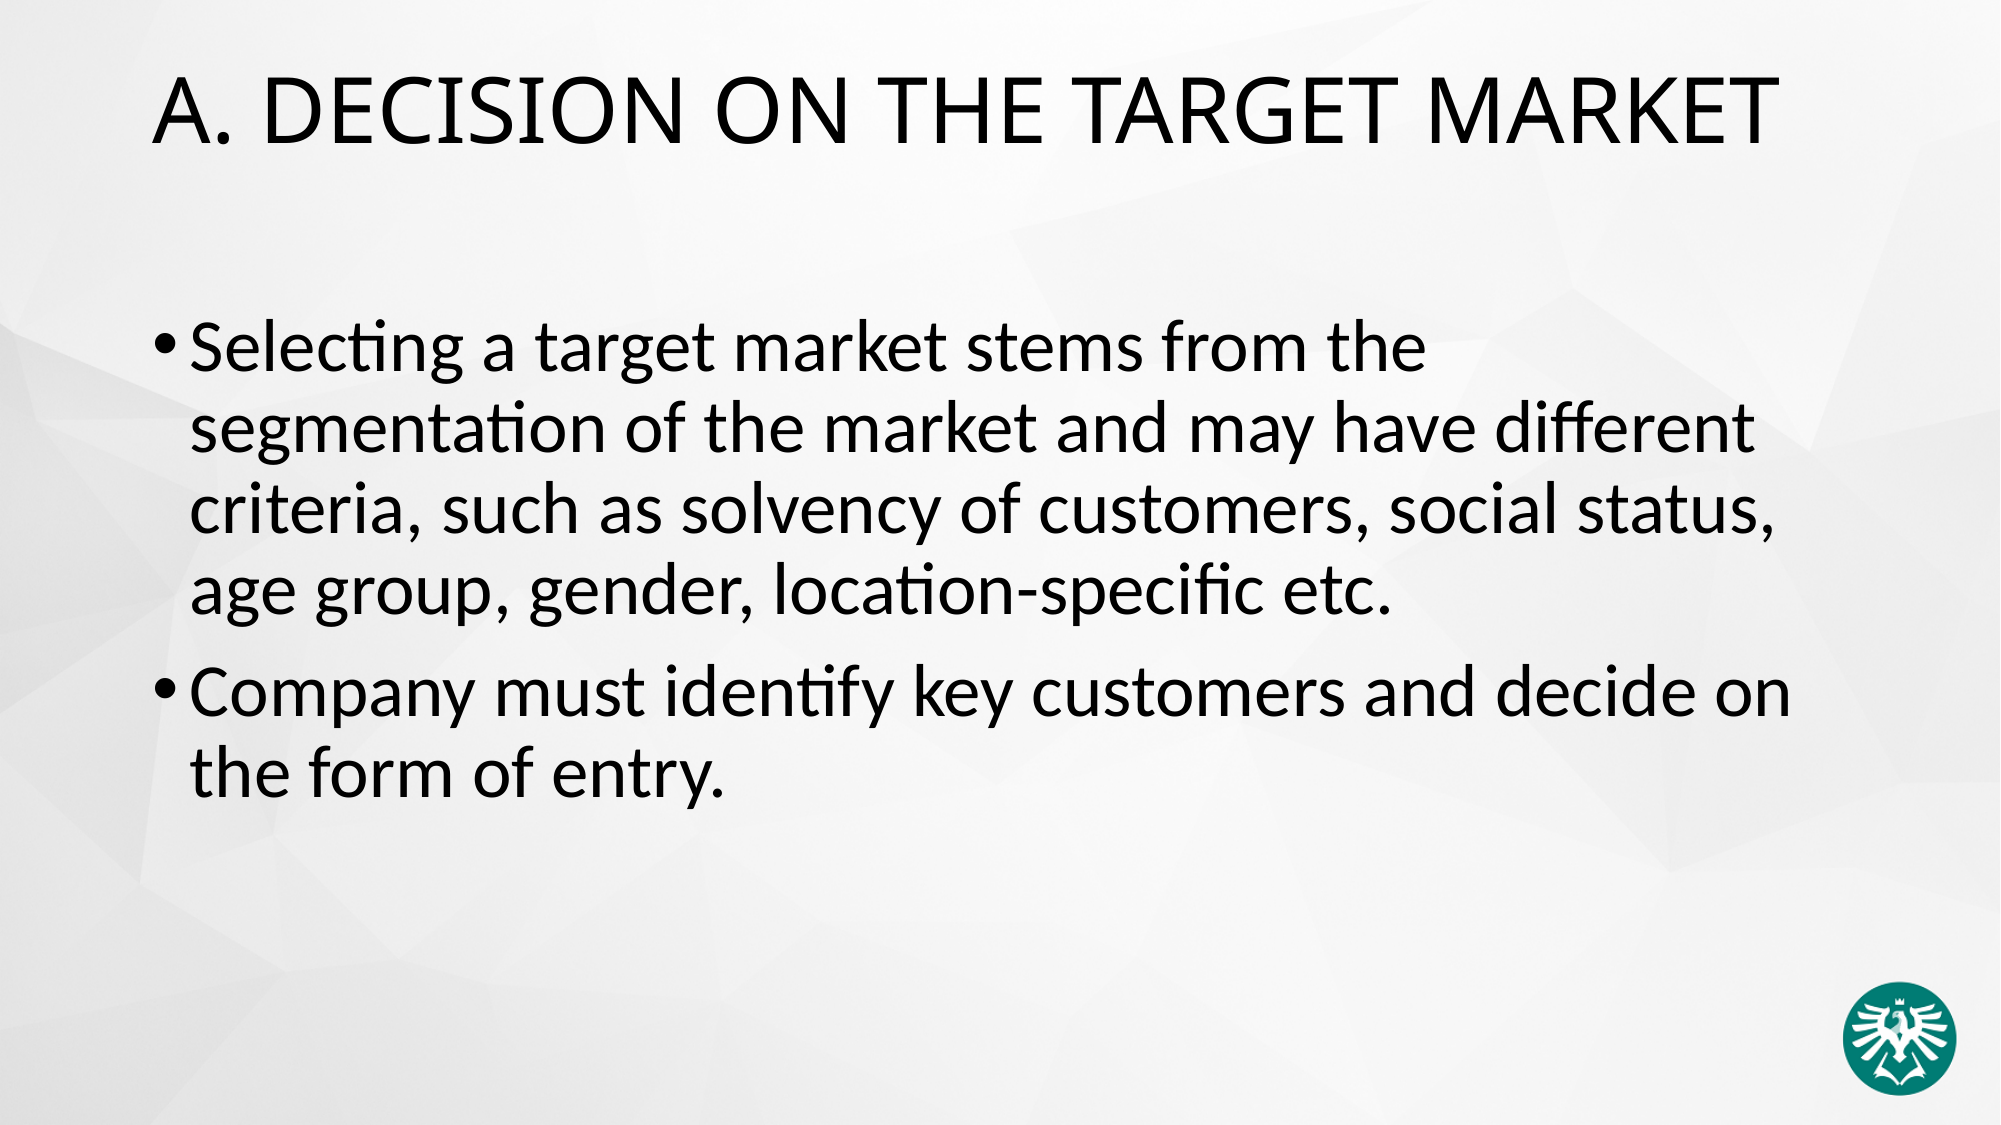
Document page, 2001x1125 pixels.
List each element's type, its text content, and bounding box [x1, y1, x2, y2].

title A. DECISION ON THE TARGET MARKET [137, 59, 1863, 278]
picture [0, 0, 2001, 1125]
list Selecting a target market stems from the segmentation of the market and may have different criteria, such as solvency of customers, social status, age group, gender, location-specific etc. Company must identify key customers and decide on the form of entry. [137, 299, 1863, 1014]
